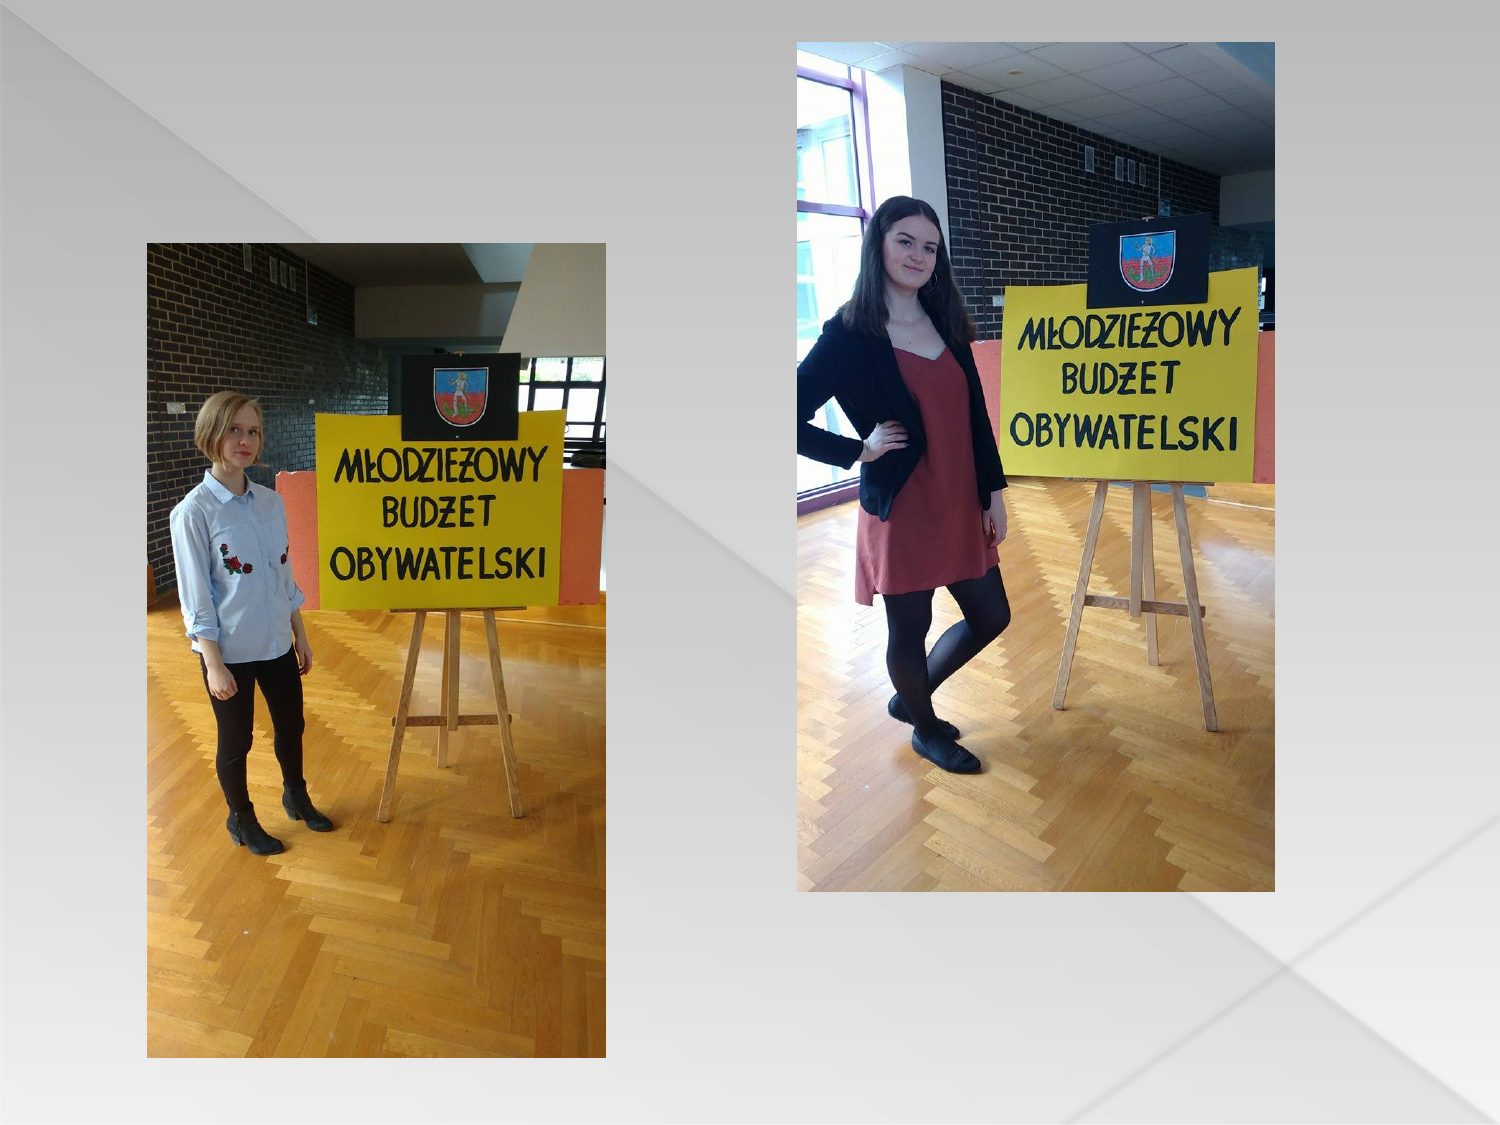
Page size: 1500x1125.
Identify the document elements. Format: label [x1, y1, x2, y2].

list [796, 42, 1275, 892]
list [147, 243, 606, 1059]
